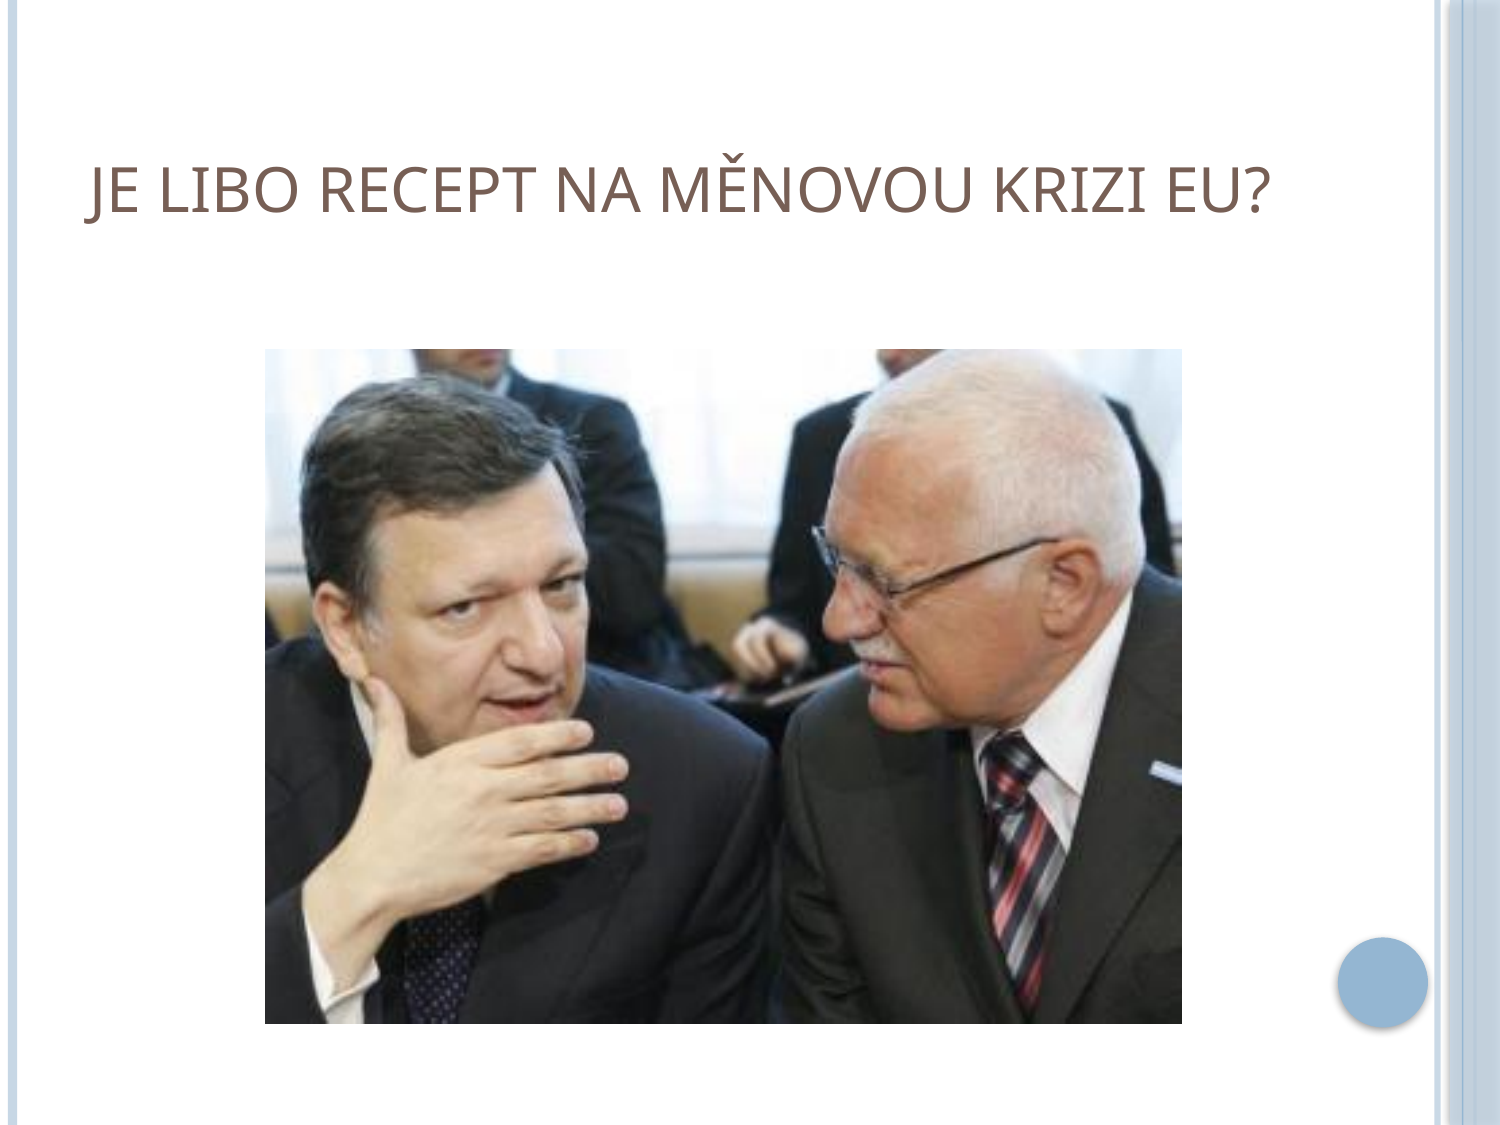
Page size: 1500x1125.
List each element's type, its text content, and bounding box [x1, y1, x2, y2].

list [265, 349, 1182, 1024]
title Je libo recept na měnovou krizi EU? [75, 45, 1300, 233]
